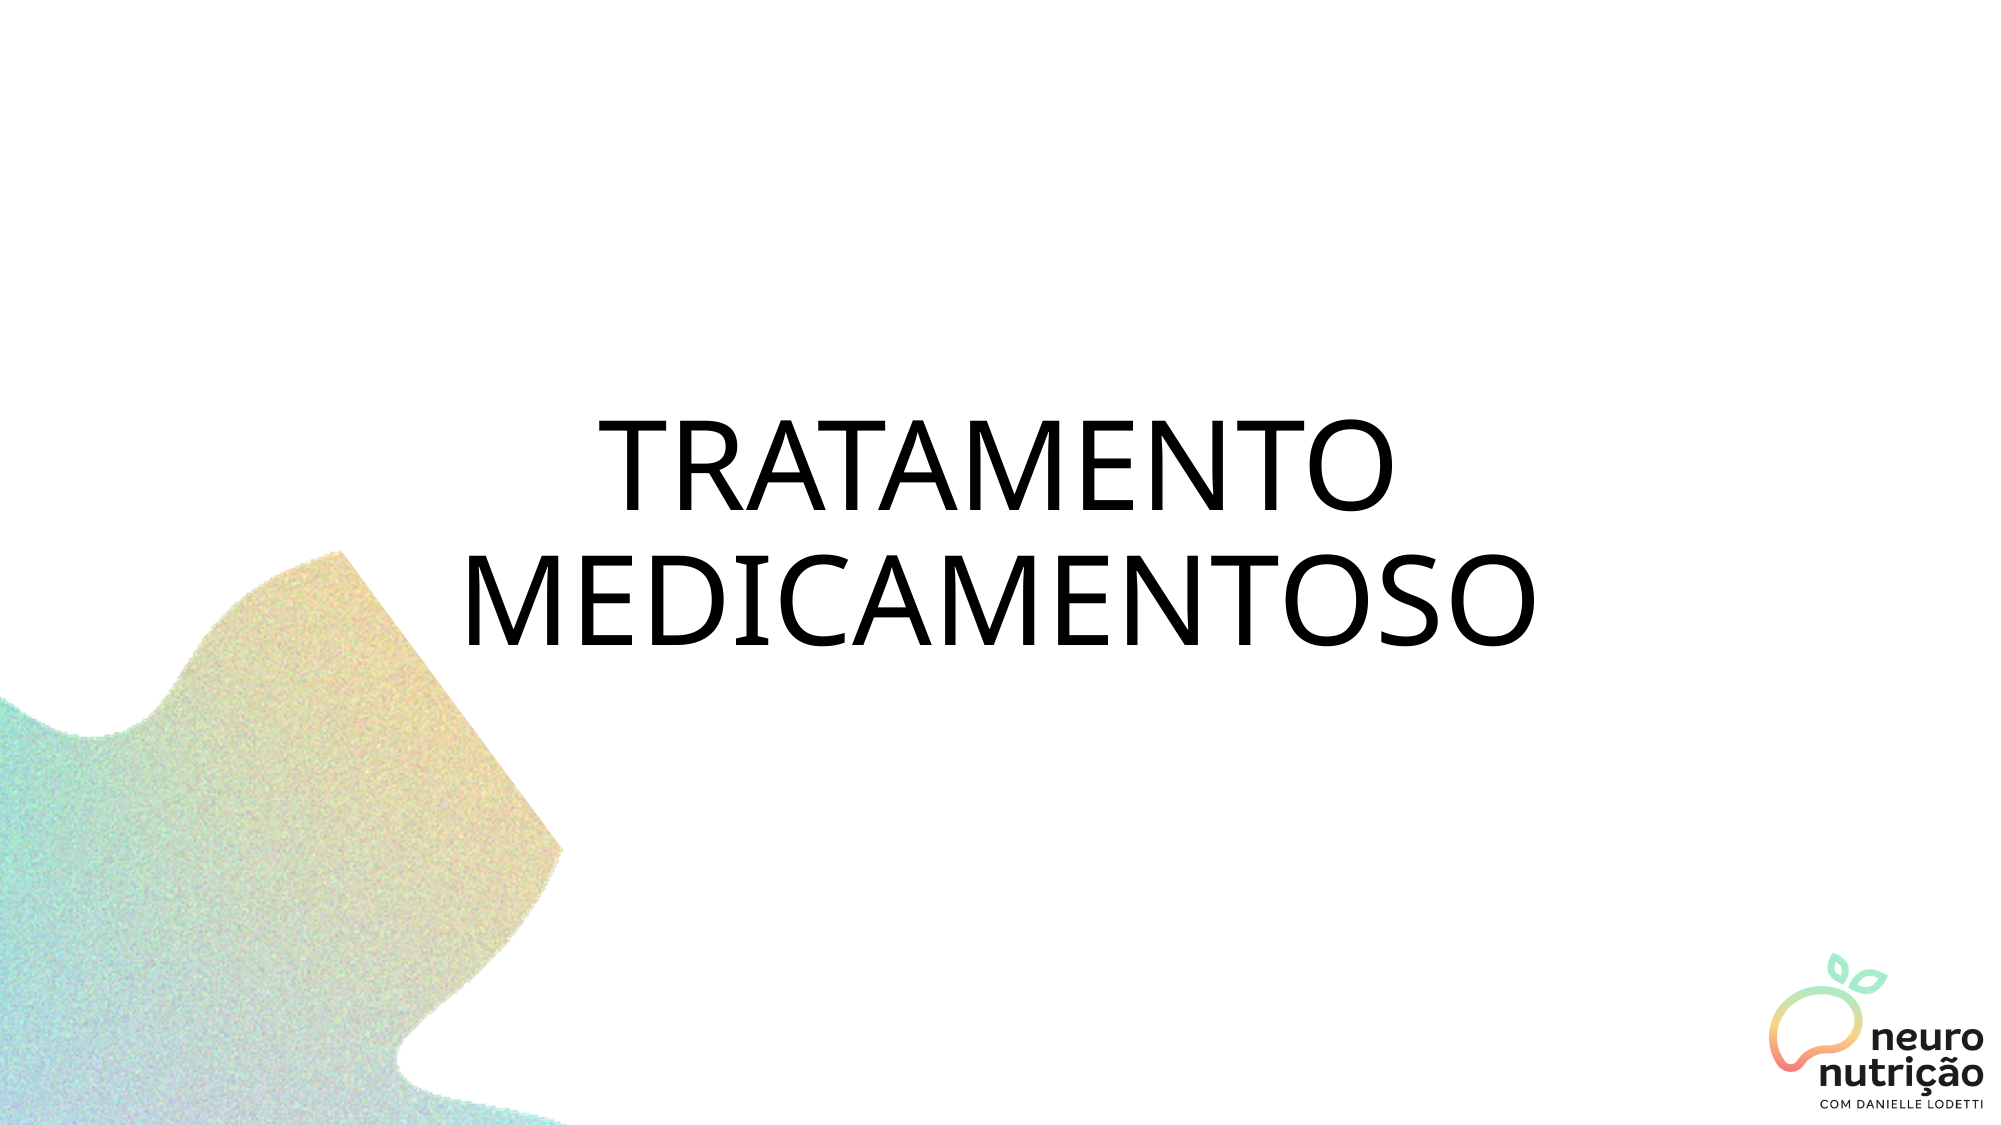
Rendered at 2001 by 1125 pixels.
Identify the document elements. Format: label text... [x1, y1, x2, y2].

text_box [0, 451, 766, 1125]
title TRATAMENTO MEDICAMENTOSO [249, 288, 1750, 681]
text_box [1751, 944, 2000, 1125]
